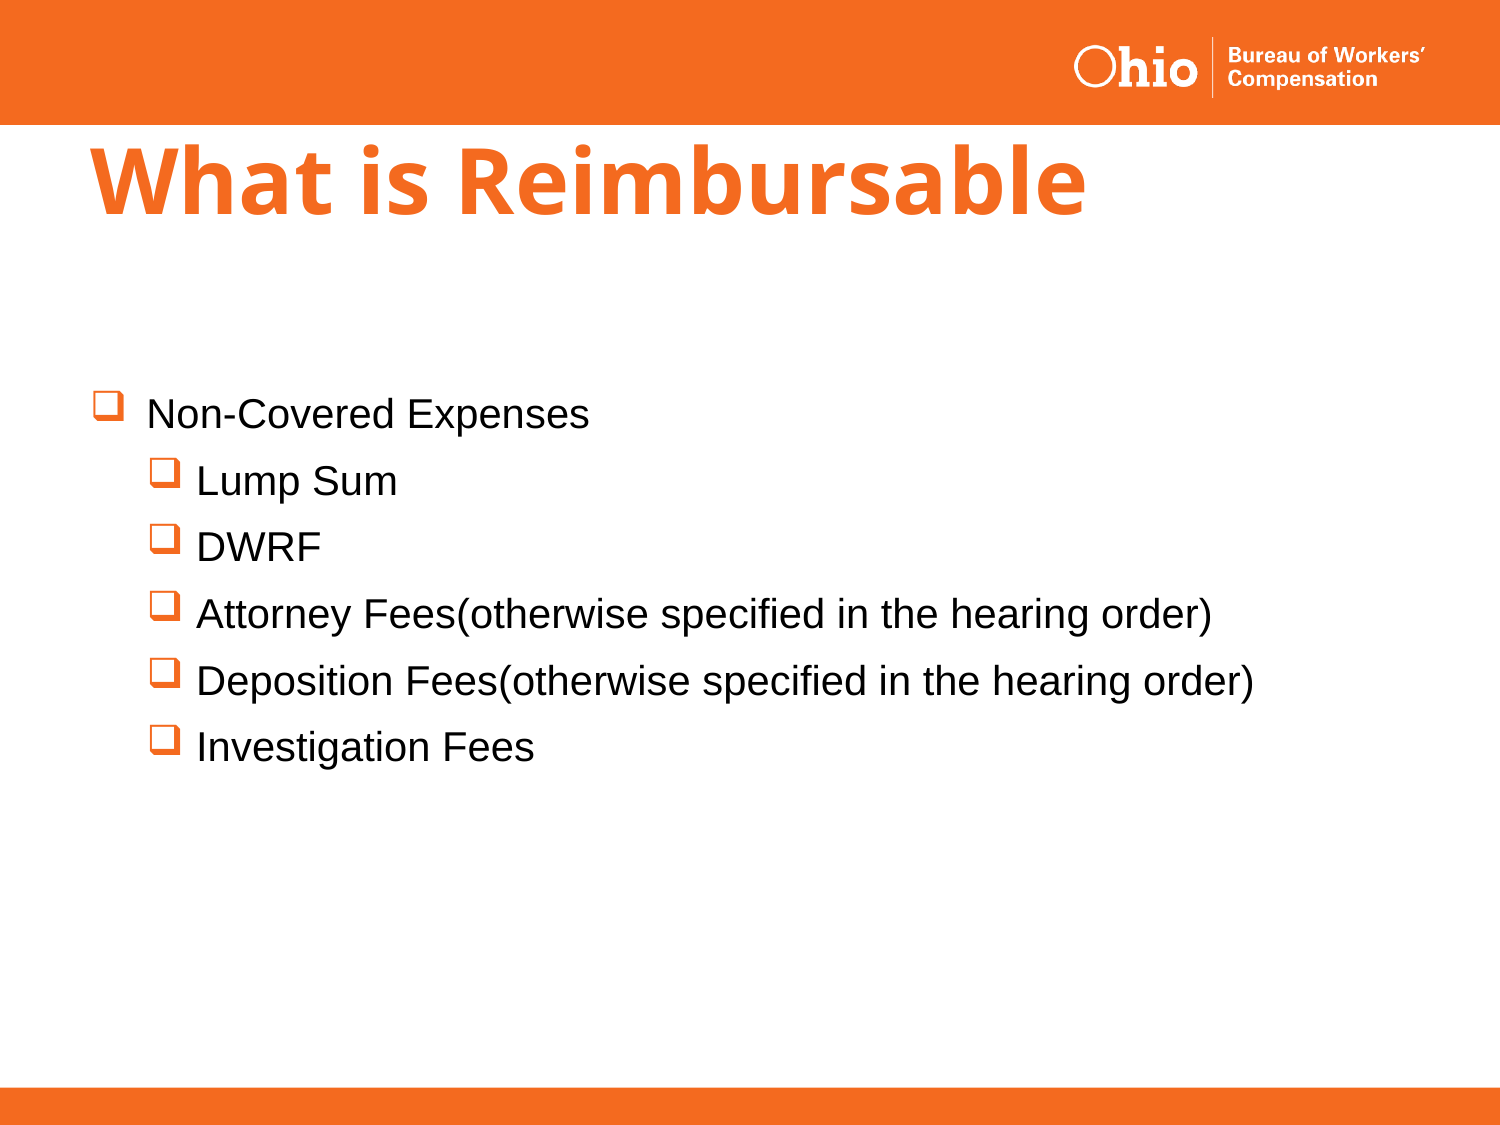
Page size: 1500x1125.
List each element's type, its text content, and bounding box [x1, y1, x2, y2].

picture [1074, 37, 1425, 98]
title What is Reimbursable [74, 137, 1426, 326]
list Non-Covered Expenses Lump Sum DWRF Attorney Fees(otherwise specified in the hearing order) Deposition Fees(otherwise specified in the hearing order) Investigation Fees [74, 362, 1426, 1006]
